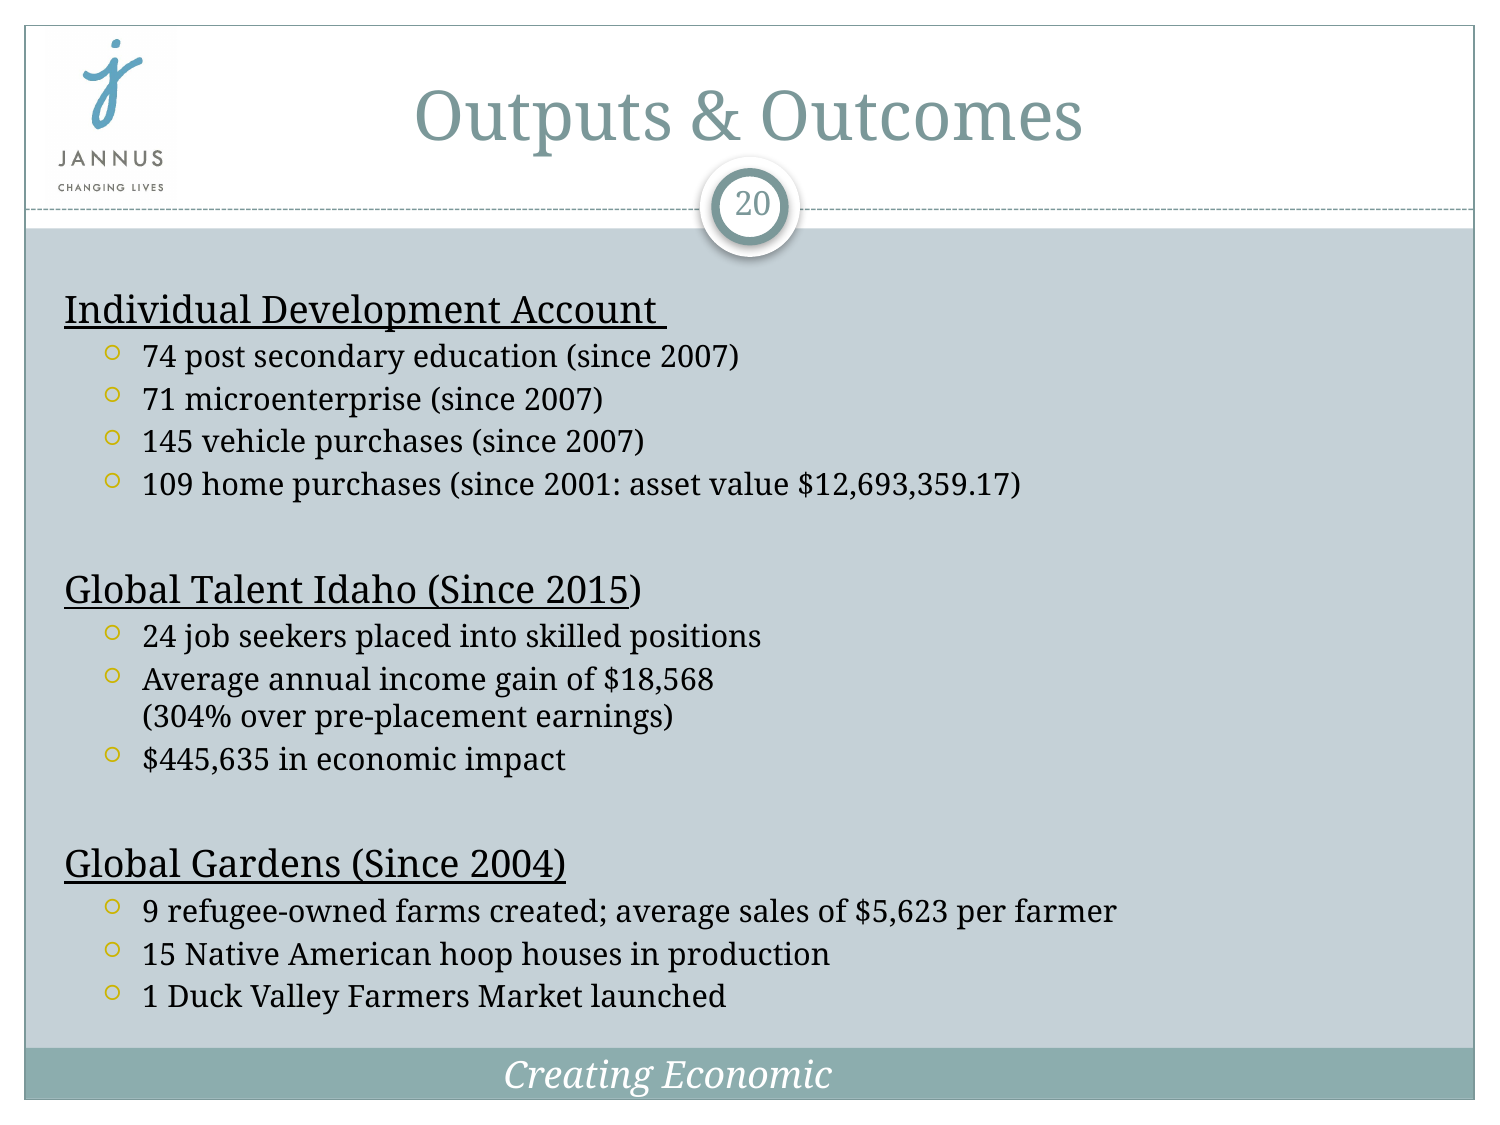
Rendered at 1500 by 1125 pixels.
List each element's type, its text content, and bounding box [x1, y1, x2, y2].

slide_number 20 [715, 168, 791, 241]
list Individual Development Account 74 post secondary education (since 2007) 71 microenterprise (since 2007) 145 vehicle purchases (since 2007) 109 home purchases (since 2001: asset value $12,693,359.17) Global Talent Idaho (Since 2015) 24 job seekers placed into skilled positions Average annual income gain of $18,568 (304% over pre-placement earnings) $445,635 in economic impact Global Gardens (Since 2004) 9 refugee-owned farms created; average sales of $5,623 per farmer 15 Native American hoop houses in production 1 Duck Valley Farmers Market launched [49, 278, 1445, 1028]
picture [45, 26, 177, 208]
title Outputs & Outcomes [49, 37, 1450, 162]
